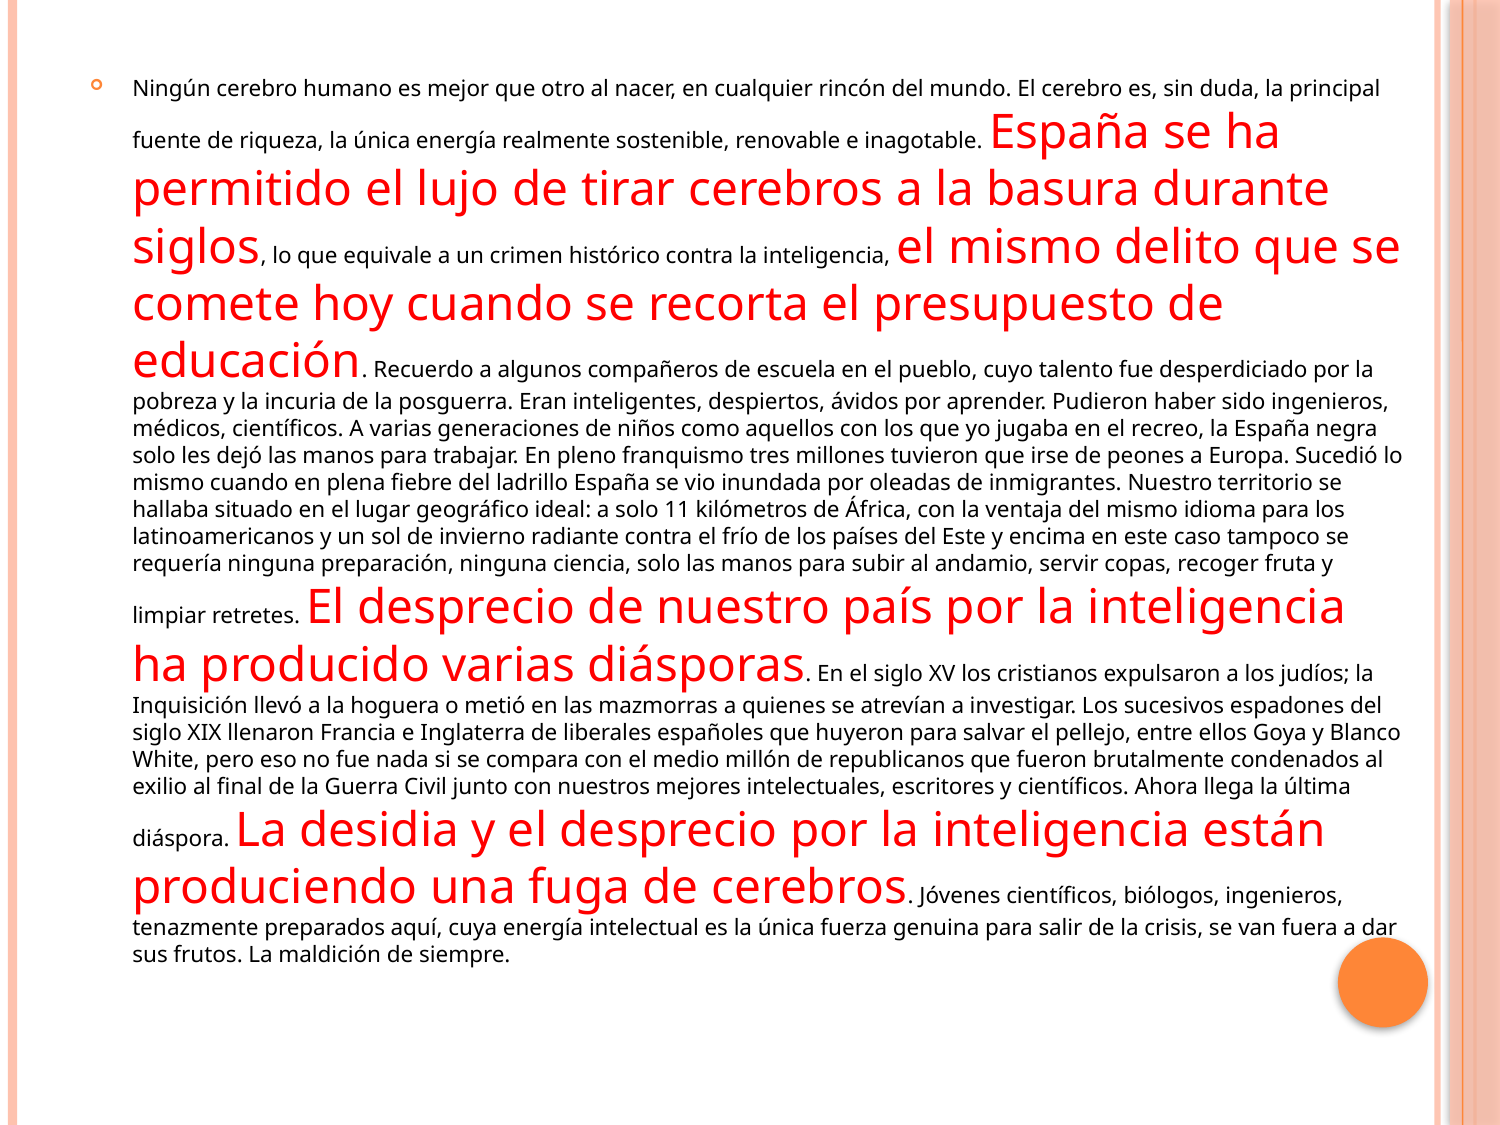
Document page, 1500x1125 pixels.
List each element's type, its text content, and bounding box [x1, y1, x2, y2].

list Ningún cerebro humano es mejor que otro al nacer, en cualquier rincón del mundo. El cerebro es, sin duda, la principal fuente de riqueza, la única energía realmente sostenible, renovable e inagotable. España se ha permitido el lujo de tirar cerebros a la basura durante siglos, lo que equivale a un crimen histórico contra la inteligencia, el mismo delito que se comete hoy cuando se recorta el presupuesto de educación. Recuerdo a algunos compañeros de escuela en el pueblo, cuyo talento fue desperdiciado por la pobreza y la incuria de la posguerra. Eran inteligentes, despiertos, ávidos por aprender. Pudieron haber sido ingenieros, médicos, científicos. A varias generaciones de niños como aquellos con los que yo jugaba en el recreo, la España negra solo les dejó las manos para trabajar. En pleno franquismo tres millones tuvieron que irse de peones a Europa. Sucedió lo mismo cuando en plena fiebre del ladrillo España se vio inundada por oleadas de inmigrantes. Nuestro territorio se hallaba situado en el lugar geográfico ideal: a solo 11 kilómetros de África, con la ventaja del mismo idioma para los latinoamericanos y un sol de invierno radiante contra el frío de los países del Este y encima en este caso tampoco se requería ninguna preparación, ninguna ciencia, solo las manos para subir al andamio, servir copas, recoger fruta y limpiar retretes. El desprecio de nuestro país por la inteligencia ha producido varias diásporas. En el siglo XV los cristianos expulsaron a los judíos; la Inquisición llevó a la hoguera o metió en las mazmorras a quienes se atrevían a investigar. Los sucesivos espadones del siglo XIX llenaron Francia e Inglaterra de liberales españoles que huyeron para salvar el pellejo, entre ellos Goya y Blanco White, pero eso no fue nada si se compara con el medio millón de republicanos que fueron brutalmente condenados al exilio al final de la Guerra Civil junto con nuestros mejores intelectuales, escritores y científicos. Ahora llega la última diáspora. La desidia y el desprecio por la inteligencia están produciendo una fuga de cerebros. Jóvenes científicos, biólogos, ingenieros, tenazmente preparados aquí, cuya energía intelectual es la única fuerza genuina para salir de la crisis, se van fuera a dar sus frutos. La maldición de siempre. [75, 66, 1425, 1047]
